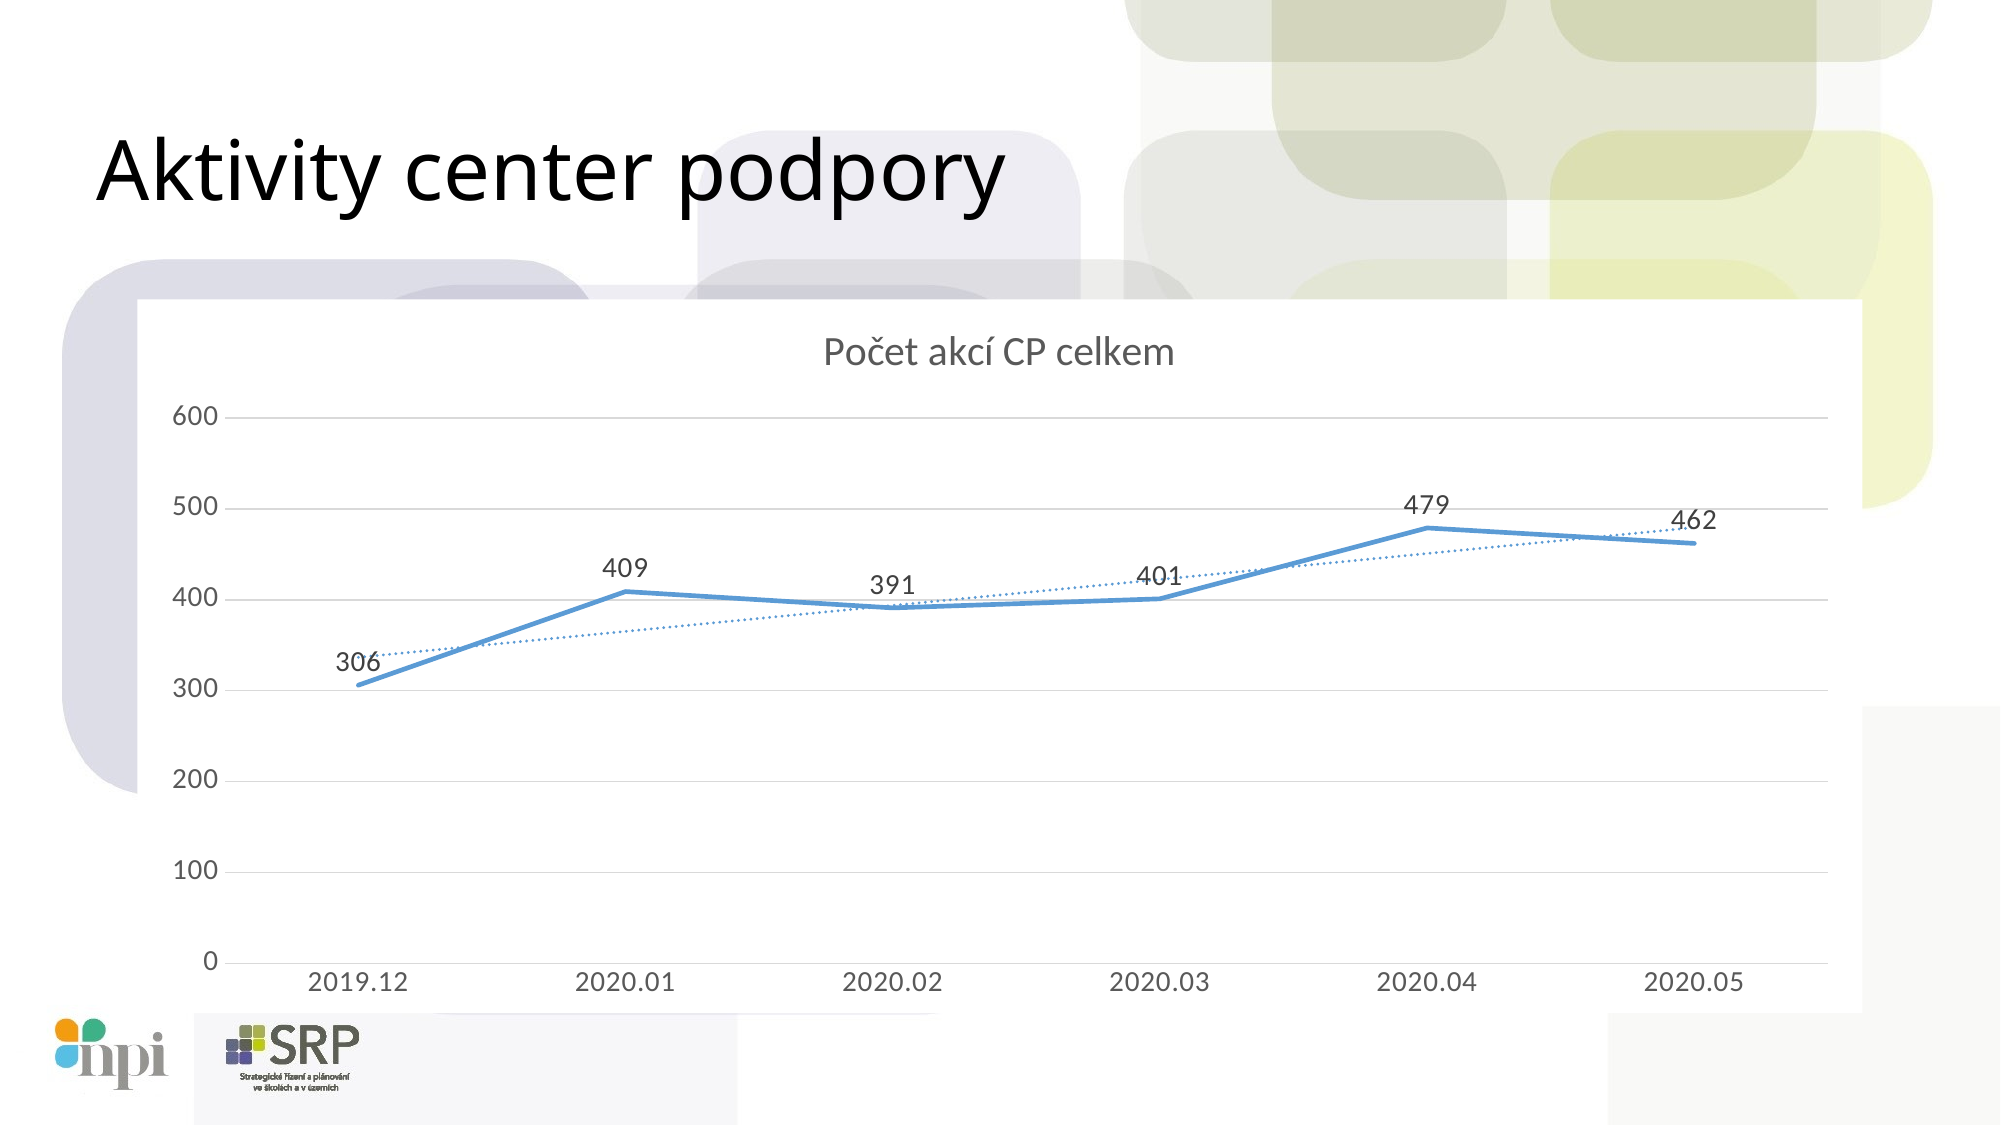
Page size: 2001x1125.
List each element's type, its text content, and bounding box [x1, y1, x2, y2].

text_box [81, 215, 1884, 343]
title Aktivity center podpory [81, 57, 1884, 215]
chart [137, 299, 1863, 1014]
picture [0, 0, 2001, 1125]
